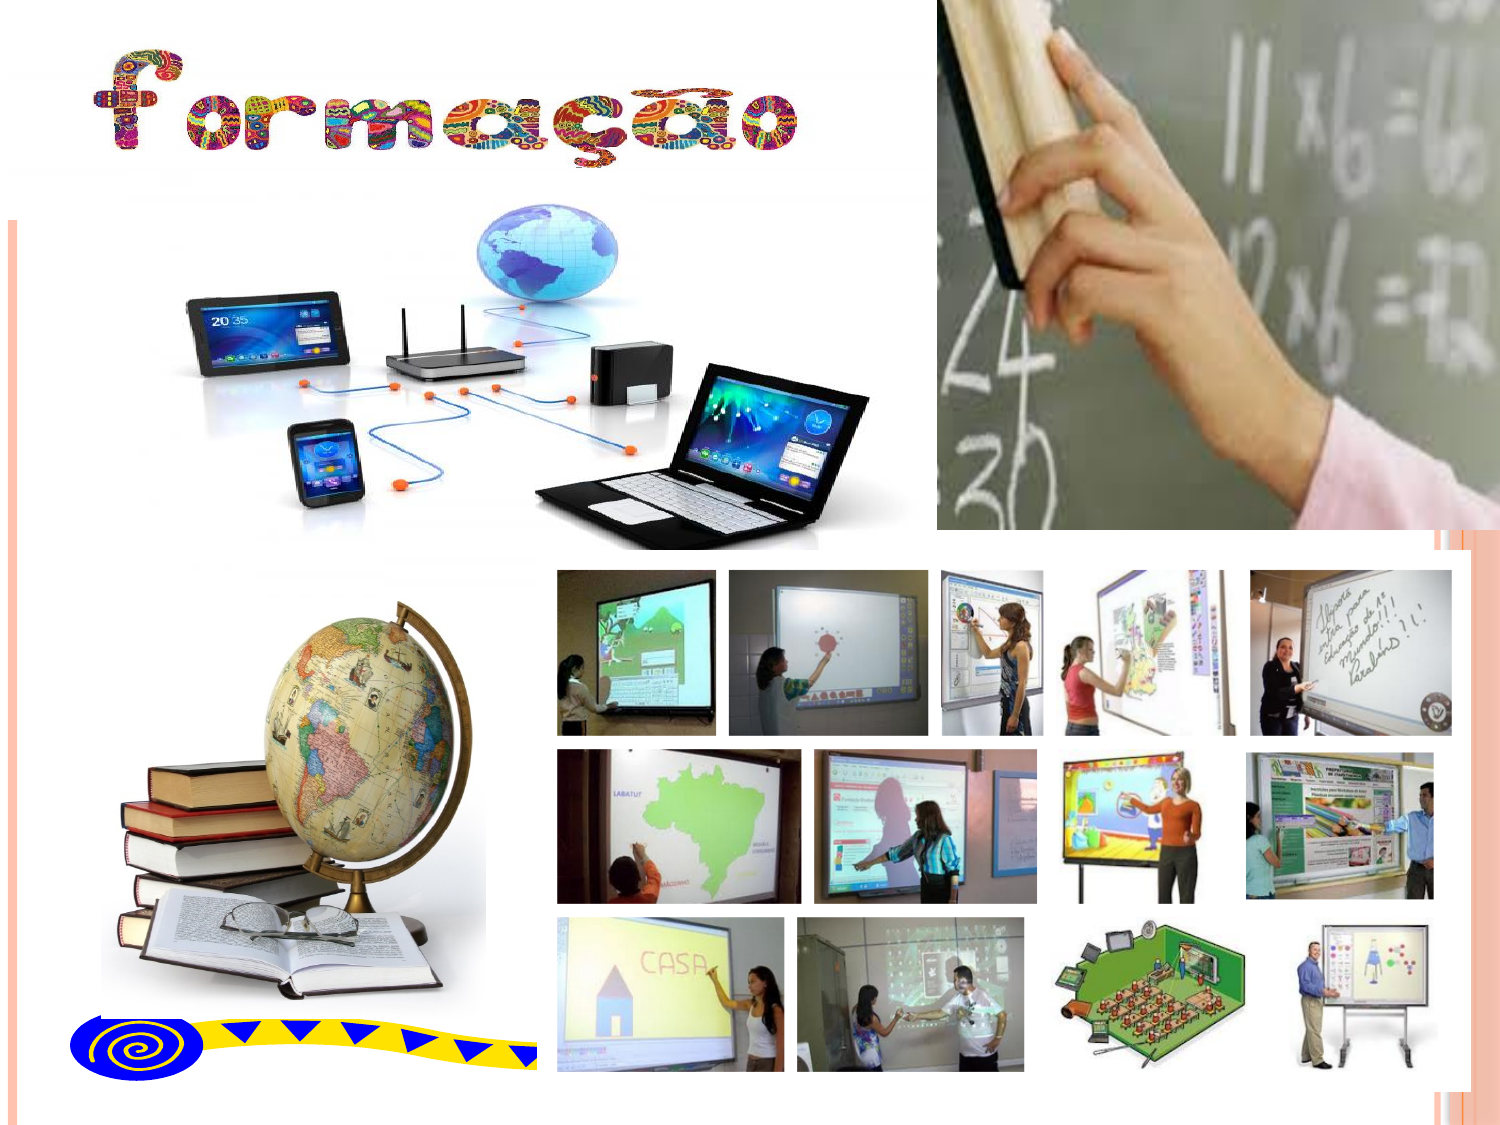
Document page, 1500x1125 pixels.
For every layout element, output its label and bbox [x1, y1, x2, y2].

picture [5, 0, 1471, 1092]
list [69, 998, 530, 1089]
picture [937, 0, 1500, 530]
